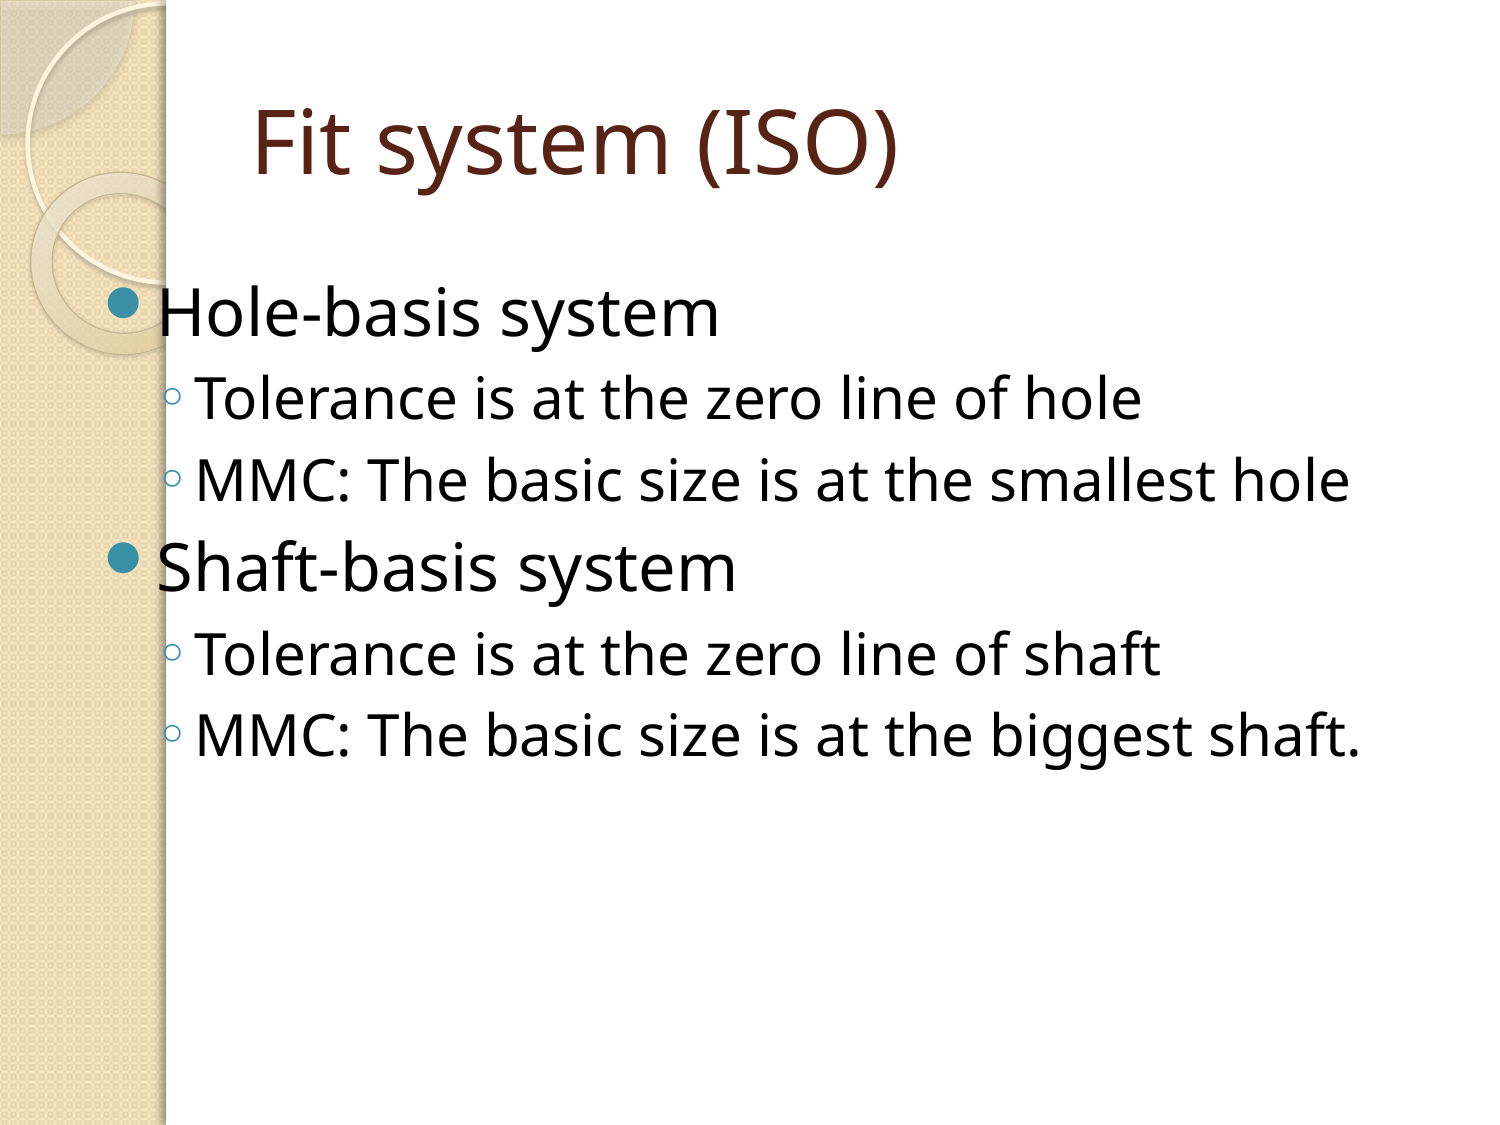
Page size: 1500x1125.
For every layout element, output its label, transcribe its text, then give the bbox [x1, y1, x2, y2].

title Fit system (ISO) [235, 45, 1466, 233]
list Hole-basis system Tolerance is at the zero line of hole MMC: The basic size is at the smallest hole Shaft-basis system Tolerance is at the zero line of shaft MMC: The basic size is at the biggest shaft. [75, 262, 1469, 1006]
